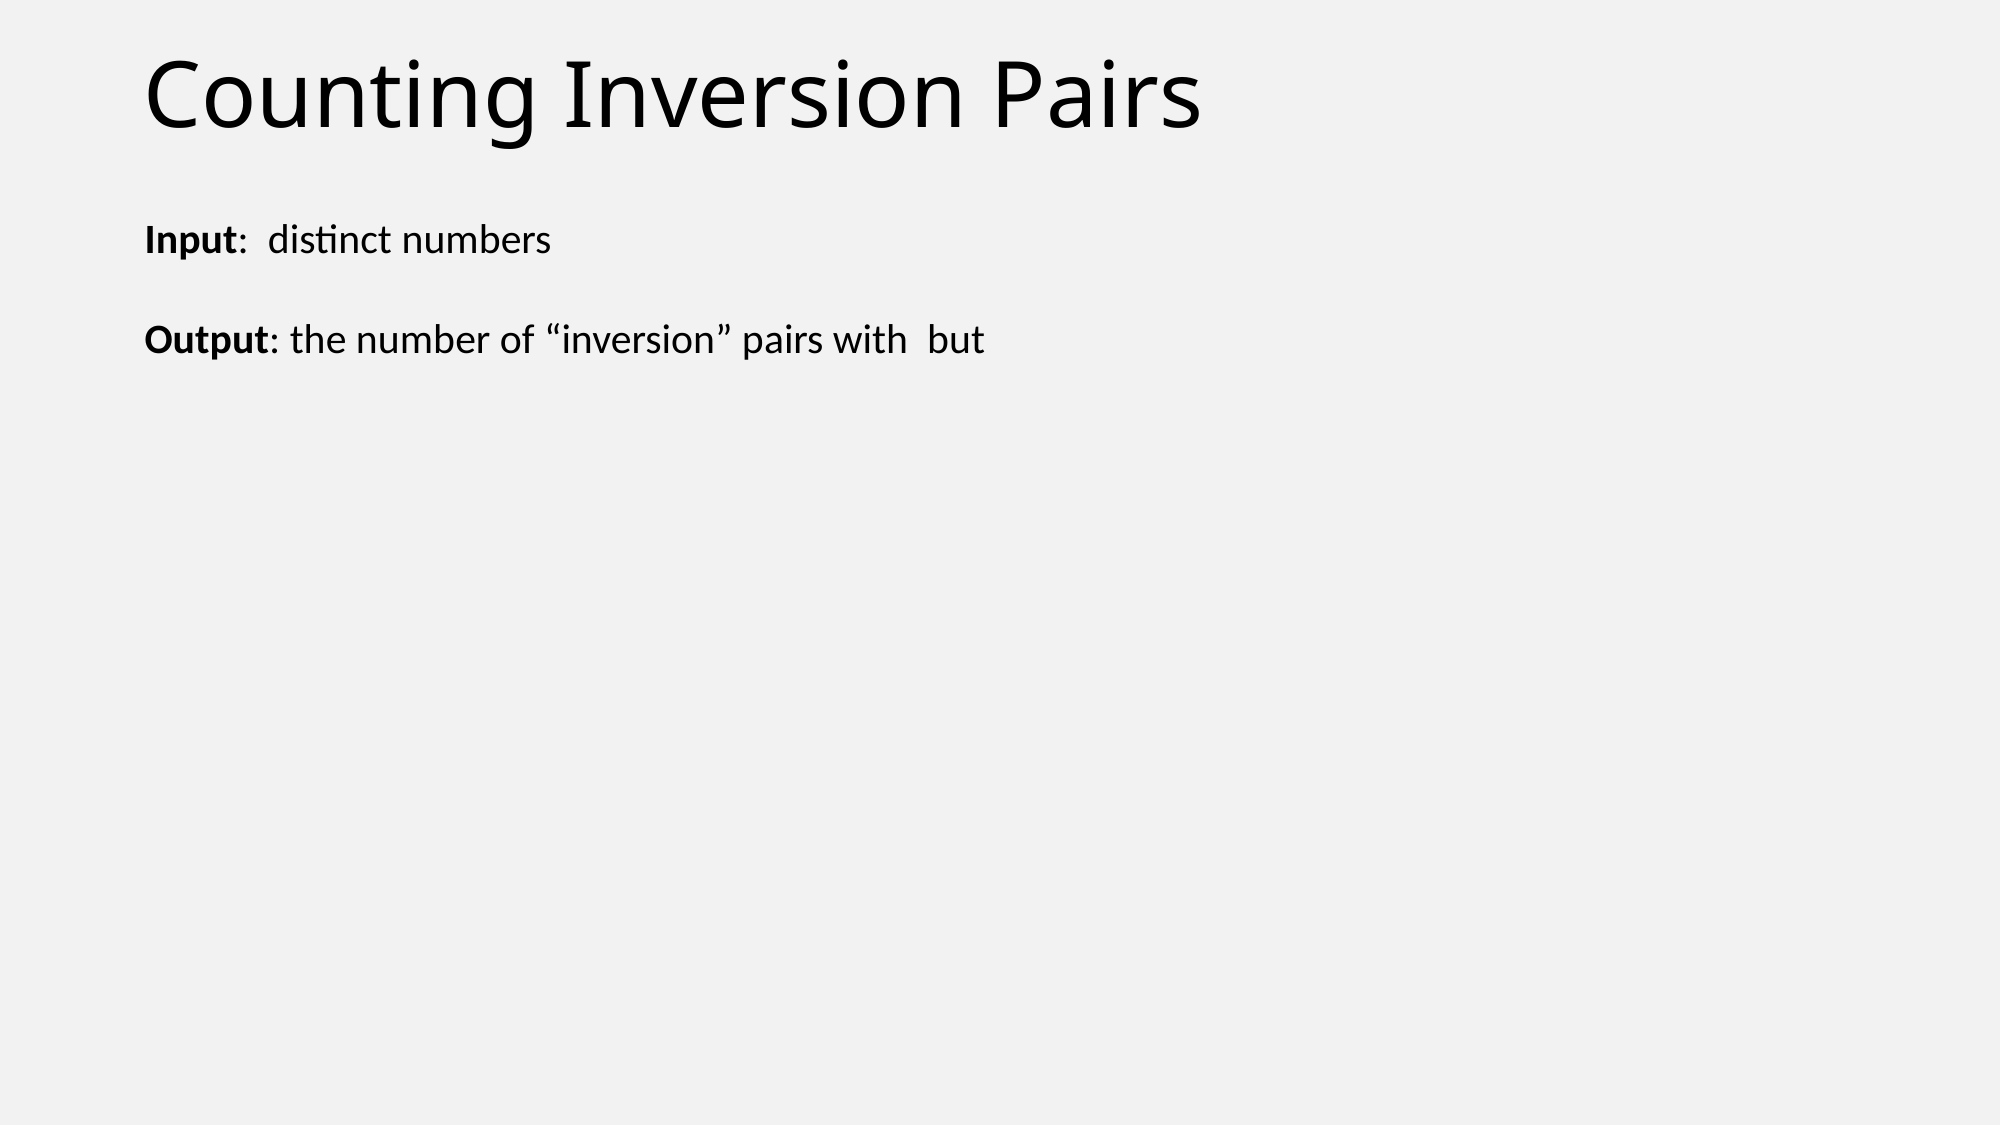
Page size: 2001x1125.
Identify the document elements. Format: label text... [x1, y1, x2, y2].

title Counting Inversion Pairs [128, 17, 1854, 179]
